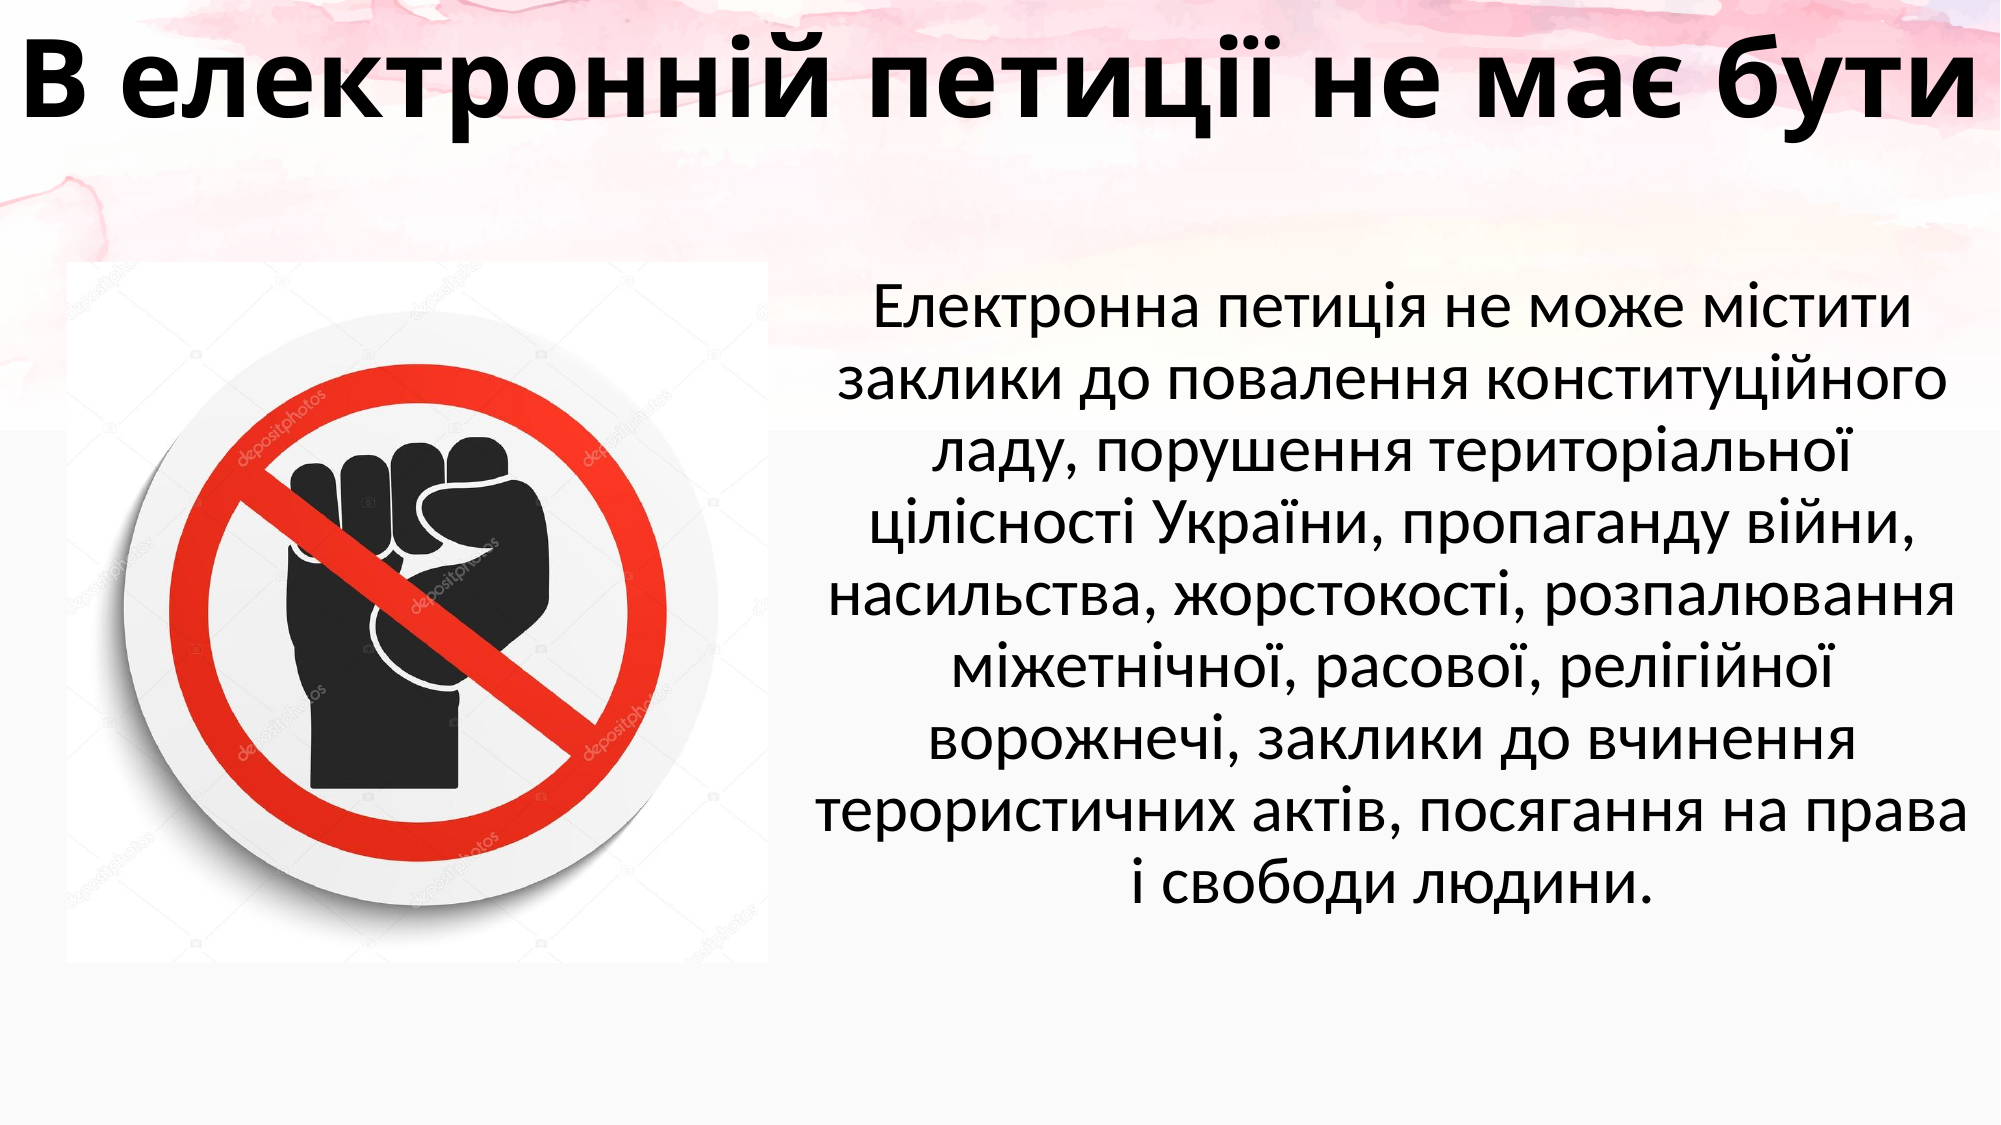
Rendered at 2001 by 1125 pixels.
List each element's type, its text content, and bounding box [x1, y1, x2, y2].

title В електронній петиції не має бути [0, 0, 2000, 165]
list Електронна петиція не може містити заклики до повалення конституційного ладу, порушення територіальної цілісності України, пропаганду війни, насильства, жорстокості, розпалювання міжетнічної, расової, релігійної ворожнечі, заклики до вчинення терористичних актів, посягання на права і свободи людини. [786, 262, 2000, 1125]
picture [67, 262, 768, 963]
